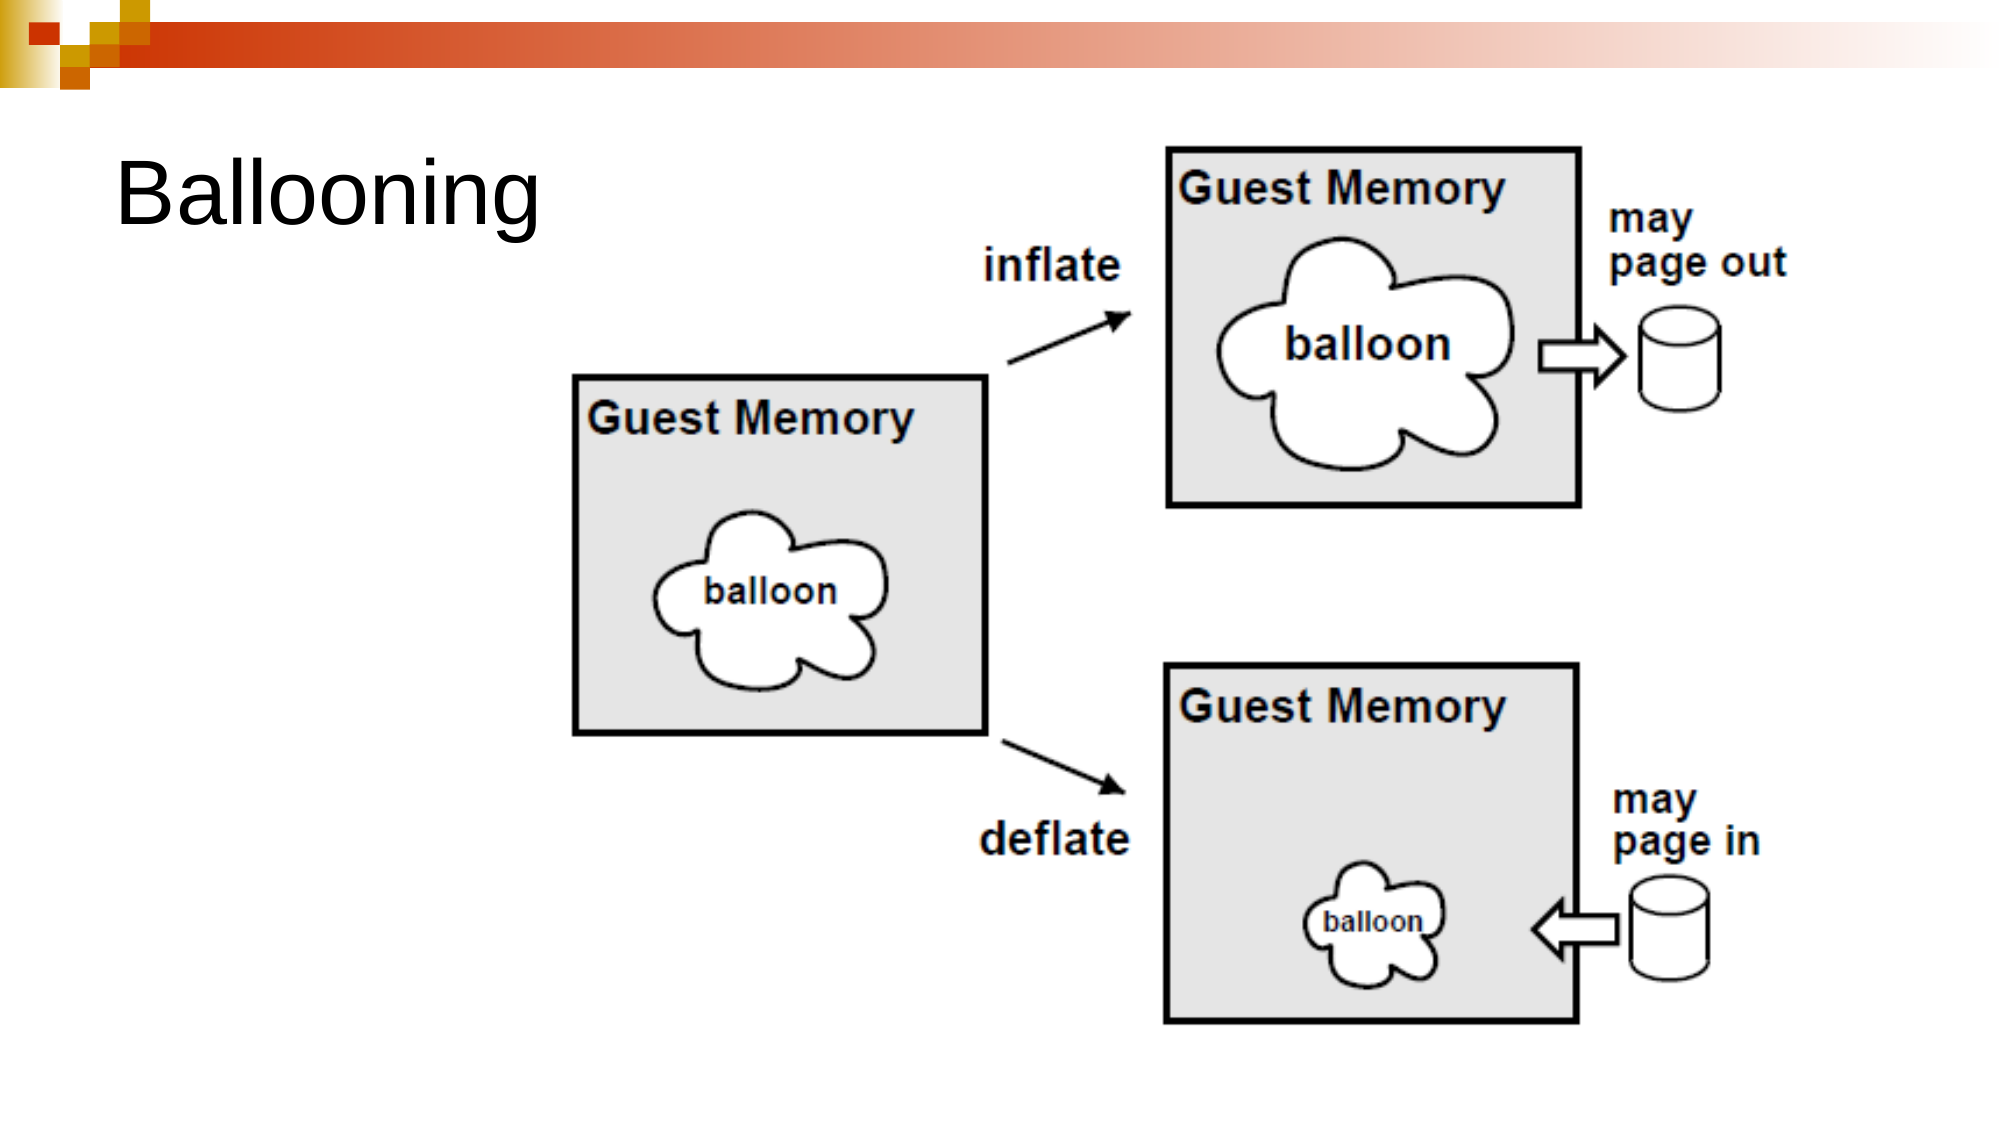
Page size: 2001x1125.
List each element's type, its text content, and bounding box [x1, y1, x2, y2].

picture [447, 112, 1874, 1065]
title Ballooning [99, 75, 1900, 300]
